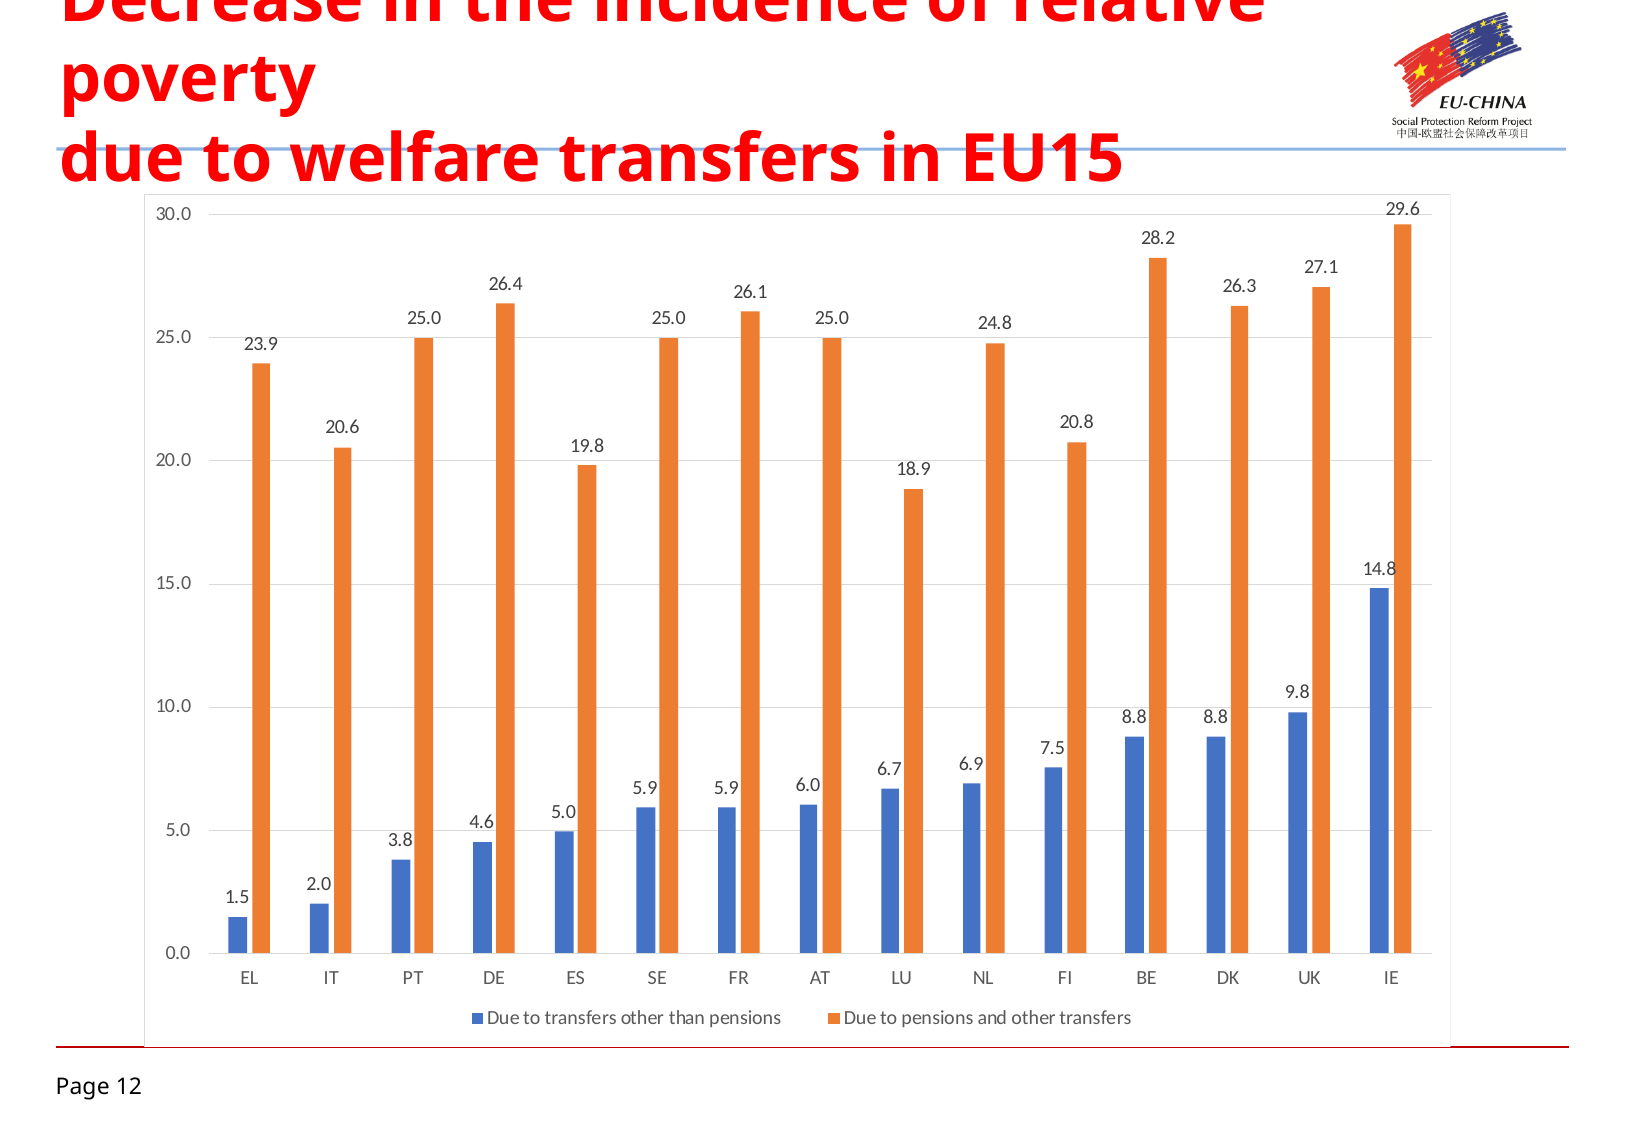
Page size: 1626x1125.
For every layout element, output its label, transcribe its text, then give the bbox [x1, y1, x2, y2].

picture [1488, 0, 1537, 147]
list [143, 193, 1451, 1048]
title Decrease in the incidence of relative poverty due to welfare transfers in EU15 [44, 0, 1488, 149]
